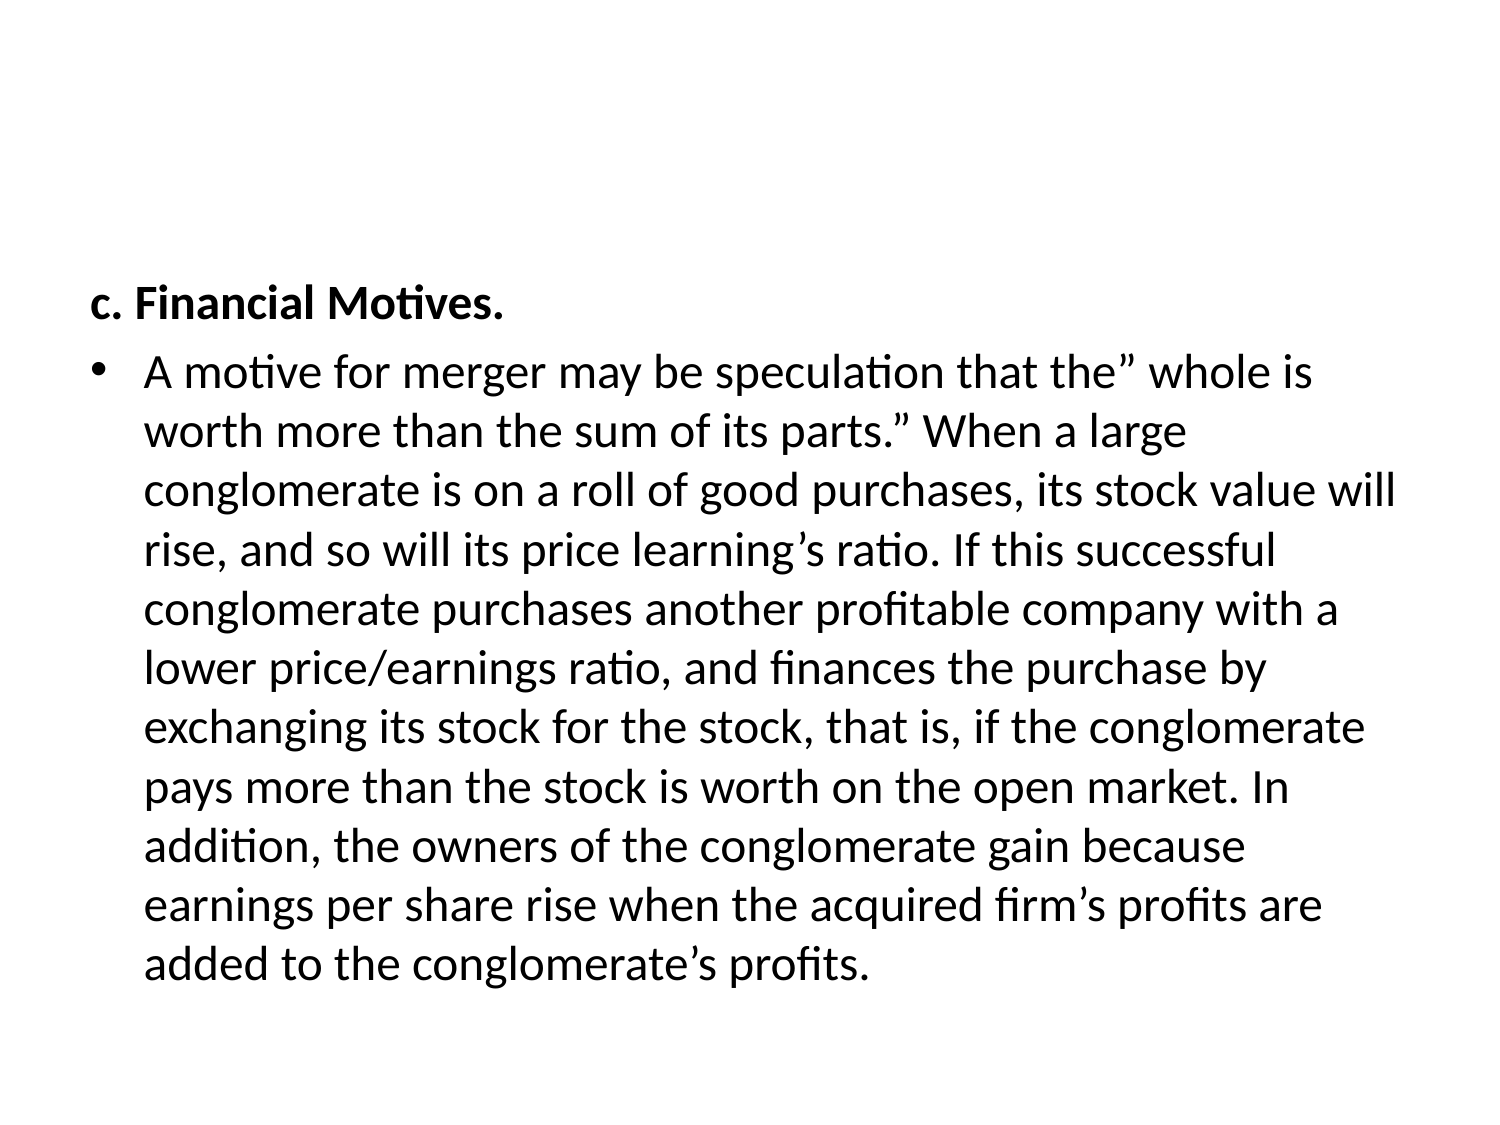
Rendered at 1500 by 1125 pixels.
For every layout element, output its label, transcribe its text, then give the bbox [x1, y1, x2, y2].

list c. Financial Motives. A motive for merger may be speculation that the” whole is worth more than the sum of its parts.” When a large conglomerate is on a roll of good purchases, its stock value will rise, and so will its price learning’s ratio. If this successful conglomerate purchases another profitable company with a lower price/earnings ratio, and finances the purchase by exchanging its stock for the stock, that is, if the conglomerate pays more than the stock is worth on the open market. In addition, the owners of the conglomerate gain because earnings per share rise when the acquired firm’s profits are added to the conglomerate’s profits. [75, 262, 1425, 1005]
